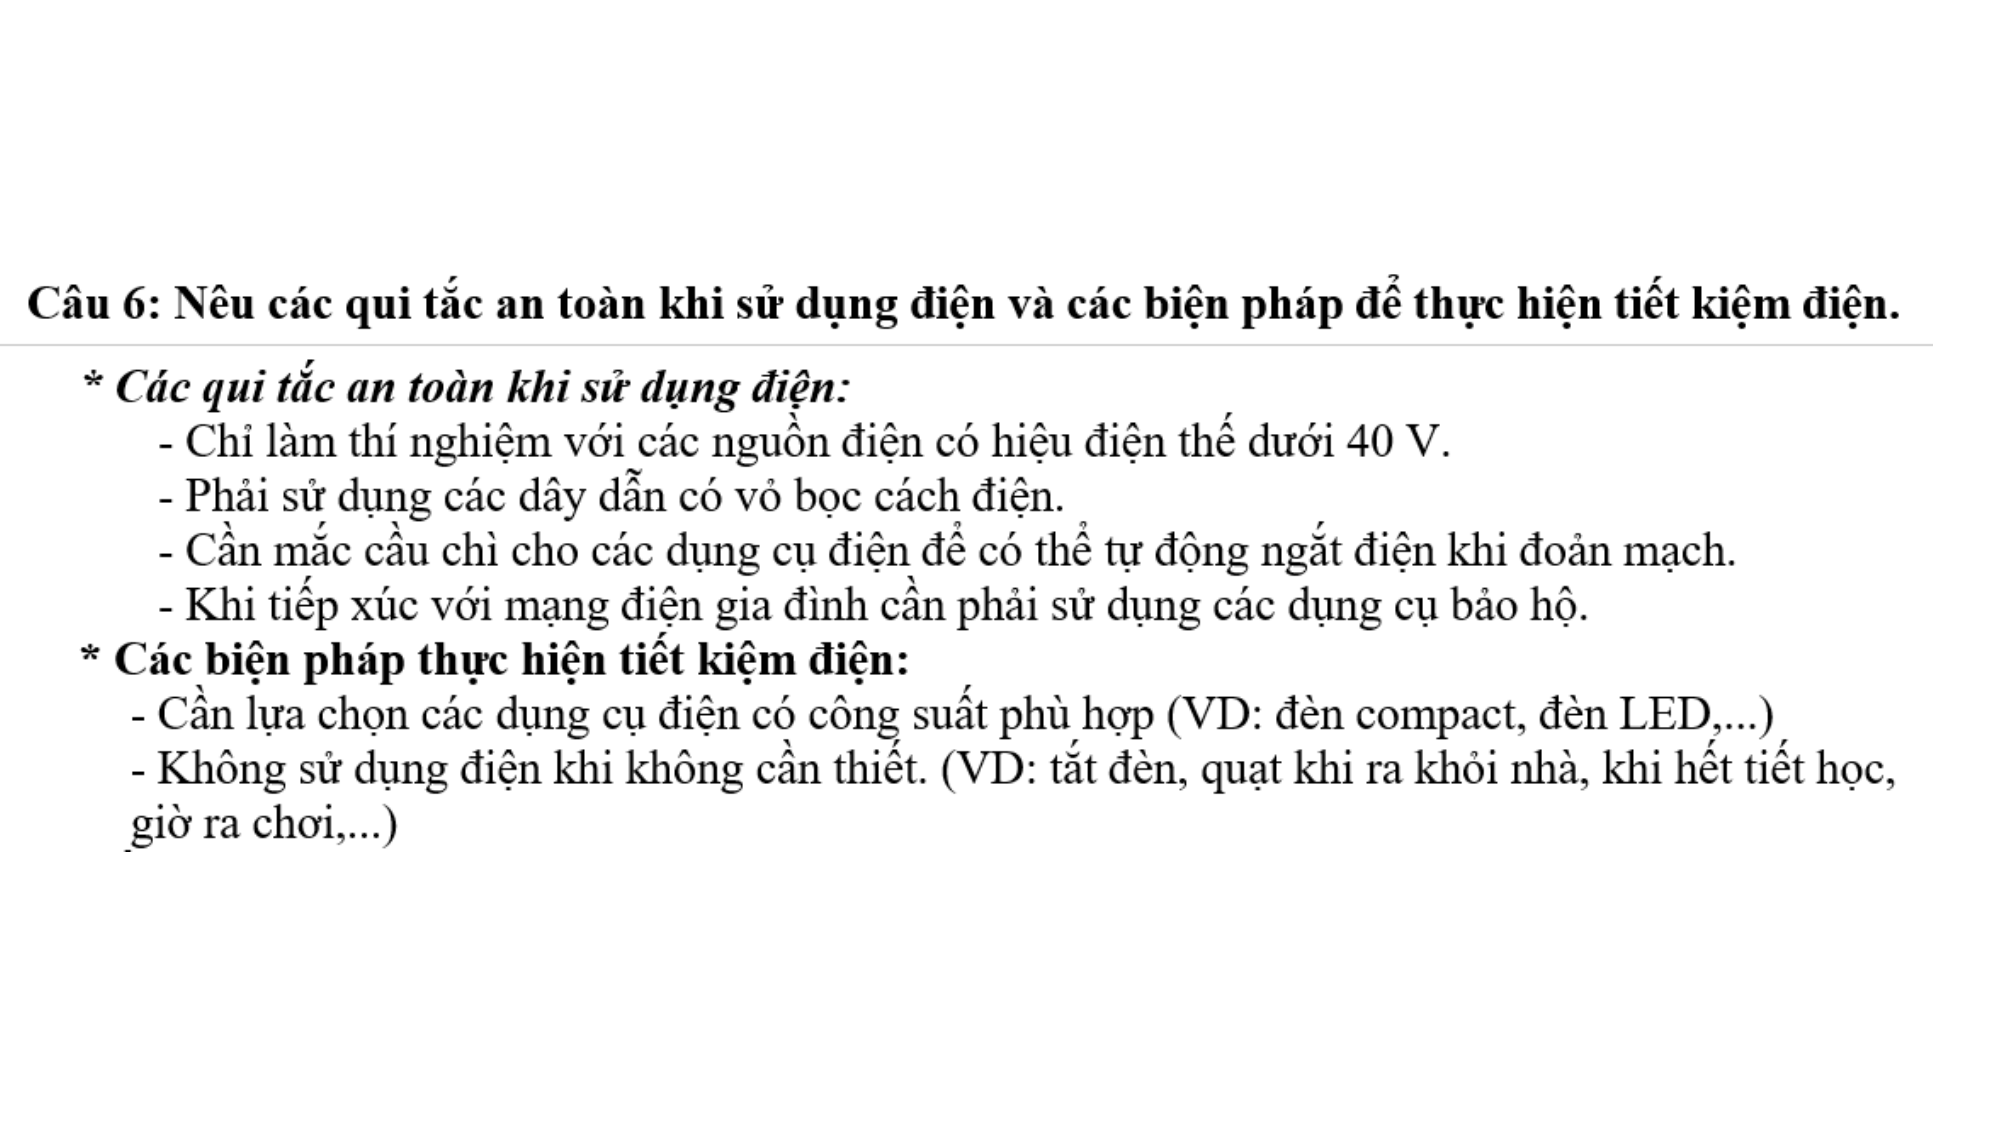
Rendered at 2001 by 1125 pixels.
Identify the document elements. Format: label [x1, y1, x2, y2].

picture [0, 273, 1933, 852]
